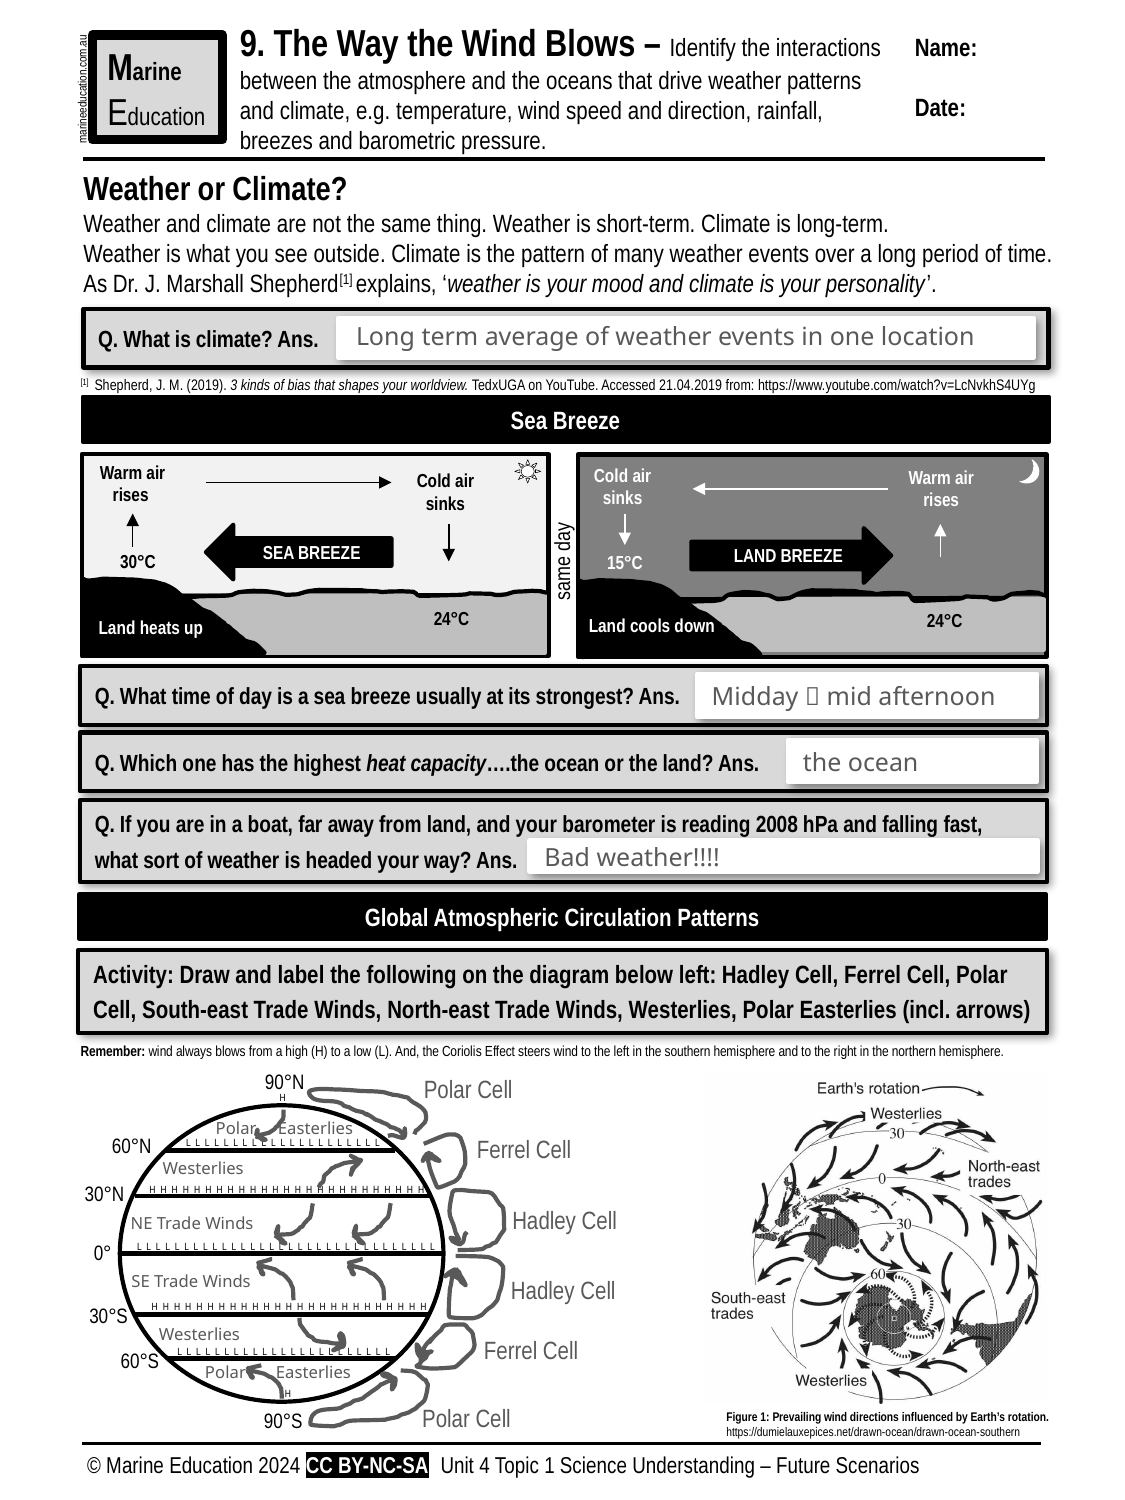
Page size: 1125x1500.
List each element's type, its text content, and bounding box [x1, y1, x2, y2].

text_box Polar Cell [408, 1068, 549, 1111]
text_box Polar Cell [407, 1394, 548, 1440]
text_box Remember: wind always blows from a high (H) to a low (L). And, the Coriolis Effect steers wind to the left in the southern hemisphere and to the right in the northern hemisphere. [65, 1035, 1072, 1068]
text_box 90°N [250, 1068, 347, 1101]
text_box [80, 452, 541, 593]
text_box L L L L L L L L L L L L L L L L L L L L L L L L L L L L L L L L [122, 1232, 463, 1260]
text_box 30°S [74, 1295, 144, 1336]
text_box H H H H H H H H H H H H H H H H H H H H H H H H H [136, 1292, 477, 1320]
text_box [149, 587, 541, 600]
text_box 0° [78, 1232, 146, 1273]
text_box Hadley Cell [497, 1196, 638, 1242]
text_box [637, 588, 1048, 606]
text_box [1016, 457, 1042, 486]
text_box [308, 1368, 430, 1429]
text_box [1] Shepherd, J. M. (2019). 3 kinds of bias that shapes your worldview. TedxUGA on YouTube. Accessed 21.04.2019 from: https://www.youtube.com/watch?v=LcNvkhS4UYg [65, 367, 1074, 401]
text_box Cold air sinks [392, 461, 499, 522]
text_box Warm air rises [888, 458, 994, 518]
text_box Polar Easterlies [190, 1367, 380, 1389]
text_box [275, 1262, 379, 1292]
text_box same day [541, 416, 582, 615]
text_box [341, 1170, 349, 1175]
text_box [278, 1238, 288, 1246]
text_box [414, 1322, 470, 1371]
text_box Sea Breeze [81, 395, 1051, 444]
text_box [80, 576, 203, 607]
text_box 15°C [582, 543, 678, 581]
text_box [334, 1322, 428, 1337]
text_box [80, 647, 85, 658]
text_box Q. Which one has the highest heat capacity….the ocean or the land? Ans. [78, 730, 1049, 793]
text_box Cold air sinks [582, 456, 676, 517]
text_box H [264, 1083, 337, 1110]
text_box [346, 1262, 387, 1301]
text_box [694, 597, 1046, 652]
text_box [210, 1389, 269, 1401]
text_box Figure 1: Prevailing wind directions influenced by Earth’s rotation. https://dumielauxepices.net/drawn-ocean/drawn-ocean-southern [711, 1402, 1082, 1447]
text_box Land cools down [573, 605, 787, 644]
text_box [83, 618, 267, 658]
text_box [689, 539, 718, 572]
text_box [167, 1204, 310, 1226]
text_box [232, 1104, 264, 1110]
text_box [447, 1189, 499, 1253]
text_box [861, 574, 876, 585]
text_box [337, 1159, 351, 1163]
text_box [275, 1389, 284, 1399]
text_box Global Atmospheric Circulation Patterns [77, 892, 1048, 941]
text_box [301, 1204, 388, 1232]
text_box H [269, 1389, 343, 1408]
text_box the ocean [786, 738, 1039, 784]
text_box Q. If you are in a boat, far away from land, and your barometer is reading 2008 hPa and falling fast, what sort of weather is headed your way? Ans. [78, 798, 1049, 884]
text_box [91, 615, 551, 658]
text_box [576, 644, 580, 659]
text_box [365, 1260, 446, 1292]
text_box [420, 1132, 464, 1175]
text_box H H H H H H H H H H H H H H H H H H H H H H H H H [134, 1175, 475, 1204]
text_box [512, 457, 541, 486]
text_box [343, 1389, 353, 1393]
text_box Midday  mid afternoon [695, 672, 1039, 719]
text_box Hadley Cell [496, 1267, 636, 1312]
text_box [337, 1087, 408, 1110]
text_box [193, 593, 547, 655]
text_box [336, 316, 1036, 360]
text_box NE Trade Winds [115, 1205, 284, 1241]
text_box [81, 589, 85, 612]
text_box Activity: Draw and label the following on the diagram below left: Hadley Cell, Ferrel Cell, Polar Cell, South-east Trade Winds, North-east Trade Winds, Westerlies, Polar Easterlies (incl. arrows) [78, 951, 1053, 1031]
text_box [582, 581, 681, 605]
text_box [582, 452, 1049, 659]
text_box [354, 1156, 422, 1175]
text_box [378, 1204, 444, 1232]
text_box [579, 644, 763, 660]
text_box [885, 546, 894, 565]
text_box Q. What is climate? Ans. [81, 307, 1051, 370]
text_box L L L L L L L L L L L L L L L L L L L L L [171, 1128, 434, 1156]
text_box Westerlies [144, 1323, 334, 1351]
text_box SEA BREEZE [248, 533, 414, 571]
text_box Warm air rises [80, 453, 186, 513]
text_box 60°S [105, 1340, 190, 1381]
text_box Westerlies [147, 1150, 337, 1186]
text_box [337, 1159, 364, 1177]
text_box LAND BREEZE [718, 536, 885, 574]
text_box Marine Education [97, 35, 223, 140]
text_box [380, 1367, 390, 1372]
text_box Unit 4 Topic 1 Science Understanding – Future Scenarios [445, 1443, 1069, 1486]
text_box Ferrel Cell [462, 1126, 603, 1172]
text_box [331, 1331, 347, 1353]
text_box Name: Date: [899, 23, 1092, 129]
text_box SE Trade Winds [116, 1263, 306, 1299]
text_box [861, 526, 875, 536]
text_box 24°C [891, 600, 998, 639]
text_box 30°N [69, 1173, 167, 1213]
text_box [203, 522, 248, 582]
text_box Weather or Climate? Weather and climate are not the same thing. Weather is short-term. Climate is long-term. Weather is what you see outside. Climate is the pattern of many weather events over a long period of time. As Dr. J. Marshall Shepherd[1] explains, ‘weather is your mood and climate is your personality’. [68, 160, 1082, 305]
text_box 90°S [249, 1400, 346, 1441]
text_box [443, 1253, 506, 1320]
text_box Bad weather!!!! [527, 838, 1040, 874]
text_box 9. The Way the Wind Blows – Identify the interactions between the atmosphere and the oceans that drive weather patterns and climate, e.g. temperature, wind speed and direction, rainfall, breezes and barometric pressure. [225, 12, 912, 158]
text_box L L L L L L L L L L L L L L L L L L L L L L L [162, 1337, 426, 1365]
text_box 24°C [398, 599, 505, 637]
text_box Long term average of weather events in one location [341, 312, 1059, 358]
text_box Land heats up [83, 607, 222, 646]
text_box © Marine Education 2024 CC BY-NC-SA [72, 1443, 445, 1500]
text_box [76, 948, 1049, 1035]
text_box [284, 1204, 315, 1237]
text_box Ferrel Cell [469, 1327, 610, 1372]
text_box Polar Easterlies [200, 1110, 414, 1146]
text_box [80, 612, 92, 647]
text_box 30°C [84, 542, 191, 580]
text_box marineeducation.com.au [67, 0, 97, 159]
picture [702, 1069, 1047, 1404]
text_box [414, 1111, 429, 1128]
text_box Q. What time of day is a sea breeze usually at its strongest? Ans. [78, 664, 1049, 727]
text_box 60°N [97, 1125, 194, 1165]
text_box [351, 1204, 393, 1246]
